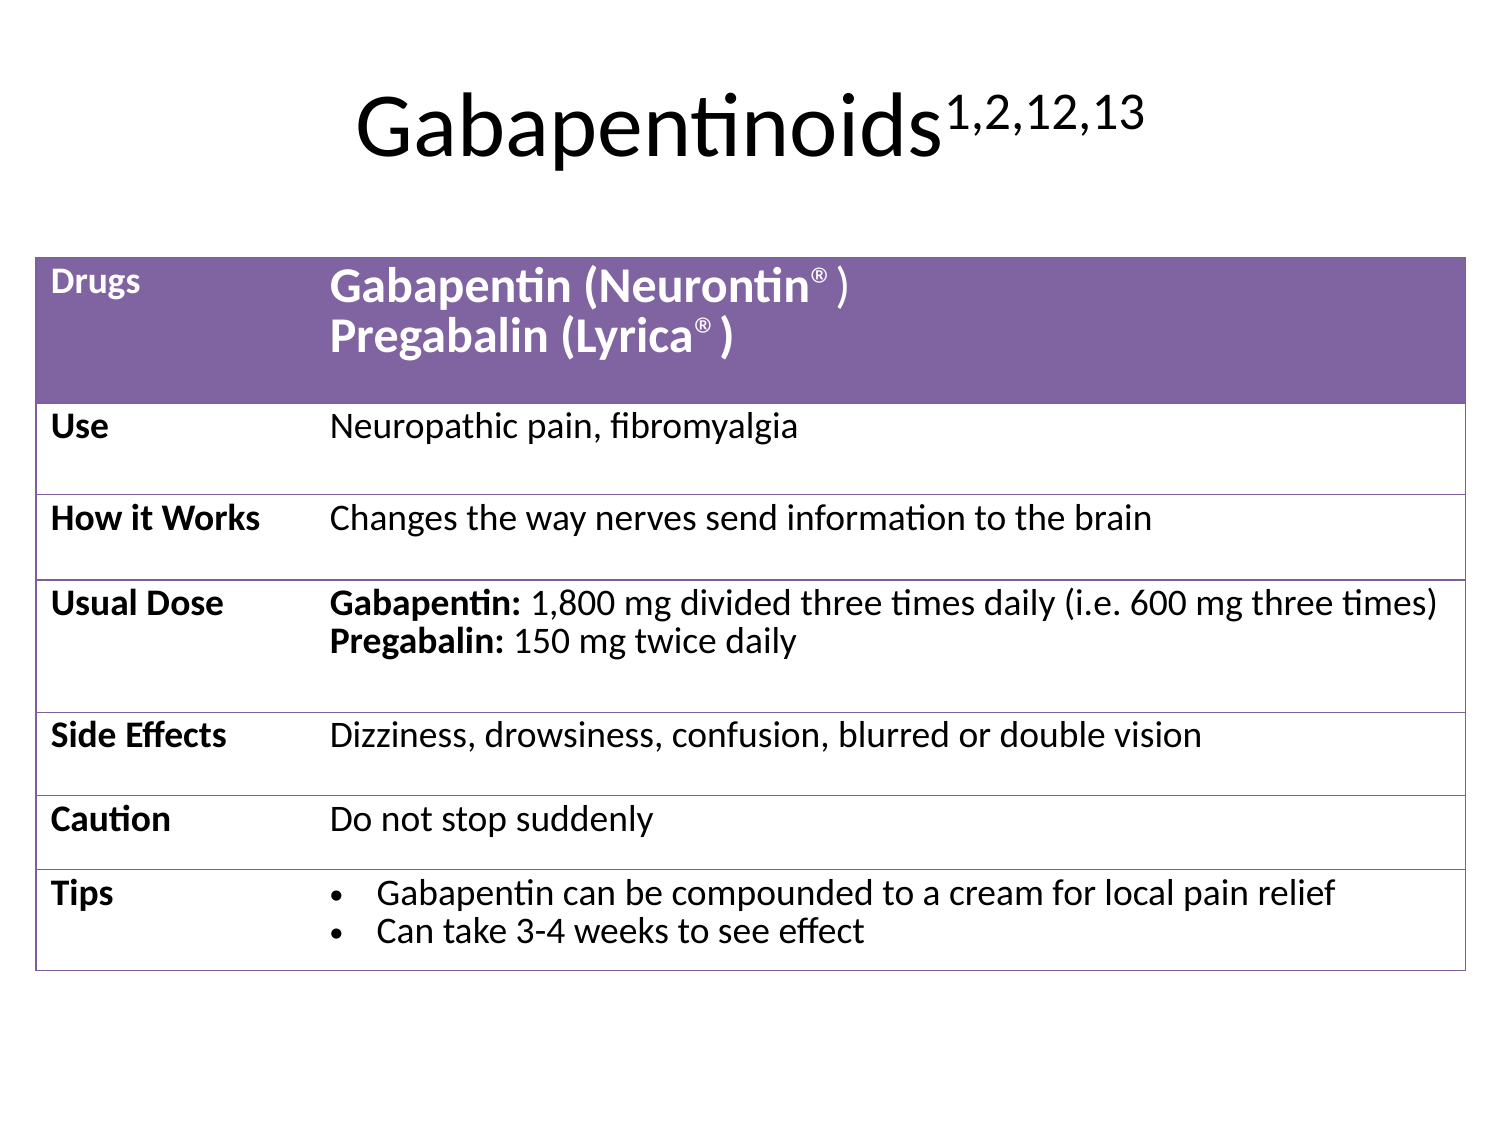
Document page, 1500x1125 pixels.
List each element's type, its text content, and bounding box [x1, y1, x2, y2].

table_cell Neuropathic pain, fibromyalgia [315, 404, 1465, 494]
table_cell How it Works [37, 495, 315, 579]
table_header Gabapentin (Neurontin®) Pregabalin (Lyrica®) [315, 258, 1465, 402]
table_cell Tips [37, 870, 315, 970]
table_cell Do not stop suddenly [315, 796, 1465, 869]
table_cell Usual Dose [37, 581, 315, 712]
table_header Drugs [37, 258, 315, 402]
table_cell Gabapentin: 1,800 mg divided three times daily (i.e. 600 mg three times) Pregabalin: 150 mg twice daily [315, 581, 1465, 712]
table_cell Caution [37, 796, 315, 869]
table_cell Use [37, 404, 315, 494]
table_cell Gabapentin can be compounded to a cream for local pain relief Can take 3-4 weeks to see effect [315, 870, 1465, 970]
title Gabapentinoids1,2,12,13 [53, 26, 1448, 215]
table_cell Changes the way nerves send information to the brain [315, 495, 1465, 579]
table_cell Dizziness, drowsiness, confusion, blurred or double vision [315, 713, 1465, 795]
table_cell Side Effects [37, 713, 315, 795]
